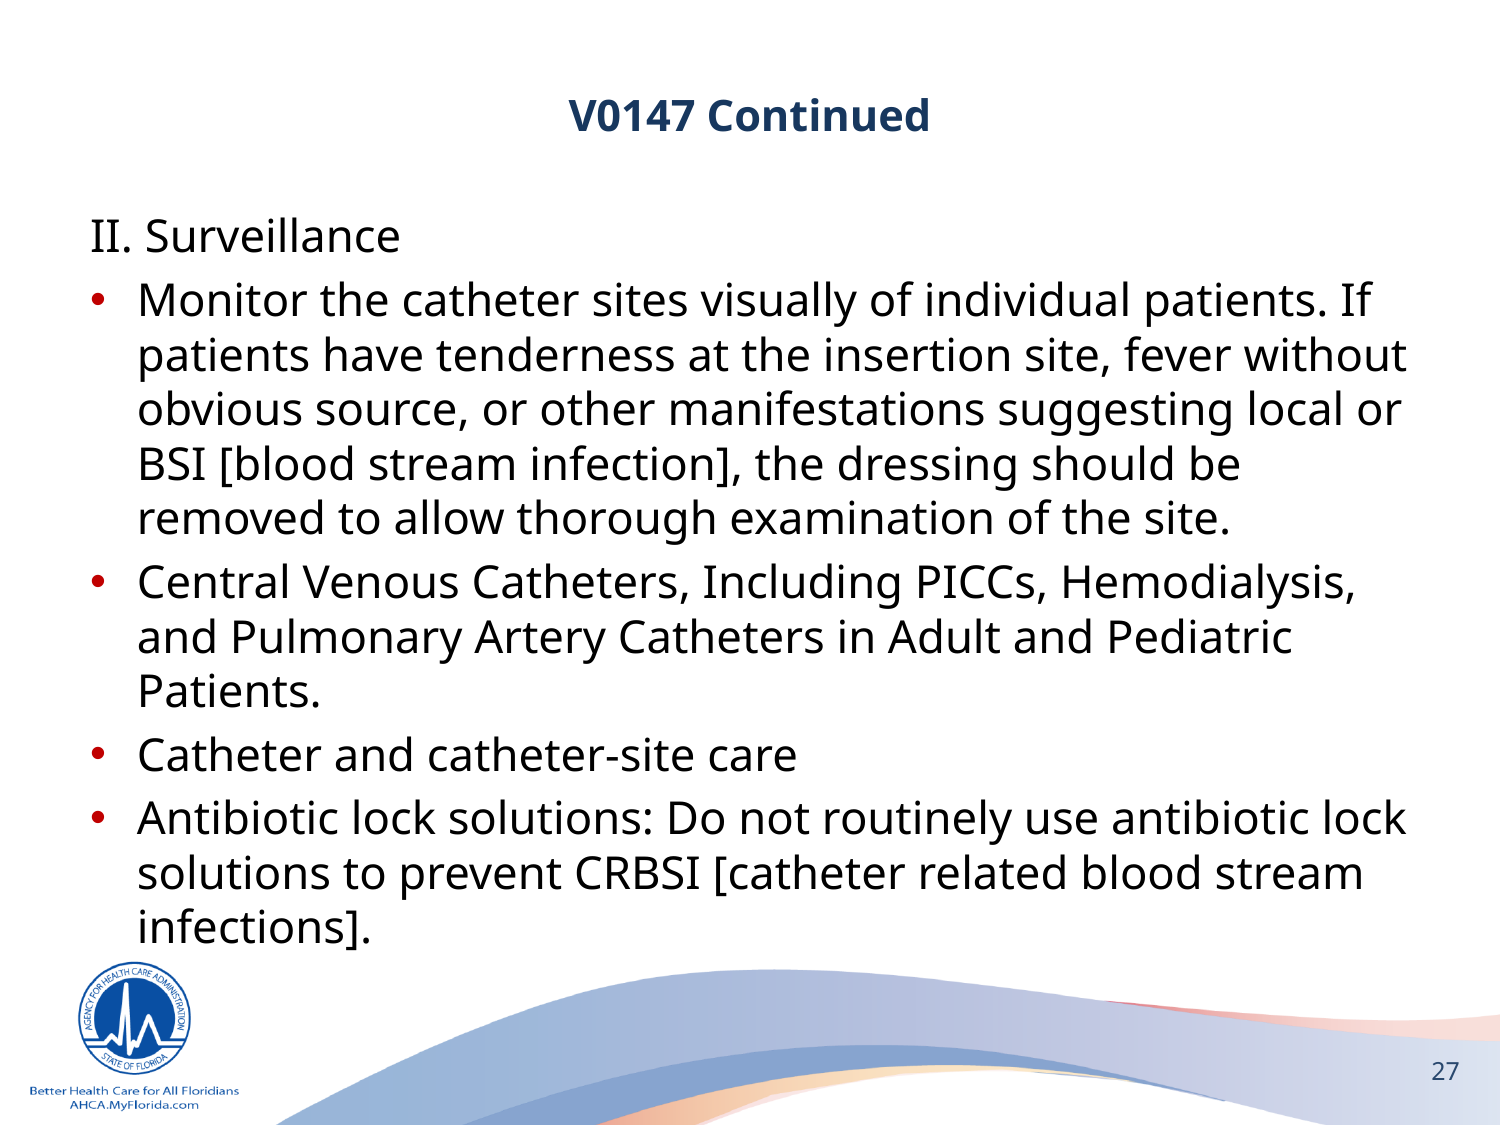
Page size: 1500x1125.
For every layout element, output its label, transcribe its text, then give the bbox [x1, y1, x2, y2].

title V0147 Continued [75, 45, 1425, 200]
list II. Surveillance Monitor the catheter sites visually of individual patients. If patients have tenderness at the insertion site, fever without obvious source, or other manifestations suggesting local or BSI [blood stream infection], the dressing should be removed to allow thorough examination of the site. Central Venous Catheters, Including PICCs, Hemodialysis, and Pulmonary Artery Catheters in Adult and Pediatric Patients. Catheter and catheter-site care Antibiotic lock solutions: Do not routinely use antibiotic lock solutions to prevent CRBSI [catheter related blood stream infections]. [75, 200, 1425, 1005]
picture [0, 0, 1500, 1125]
slide_number 27 [1125, 1042, 1475, 1103]
